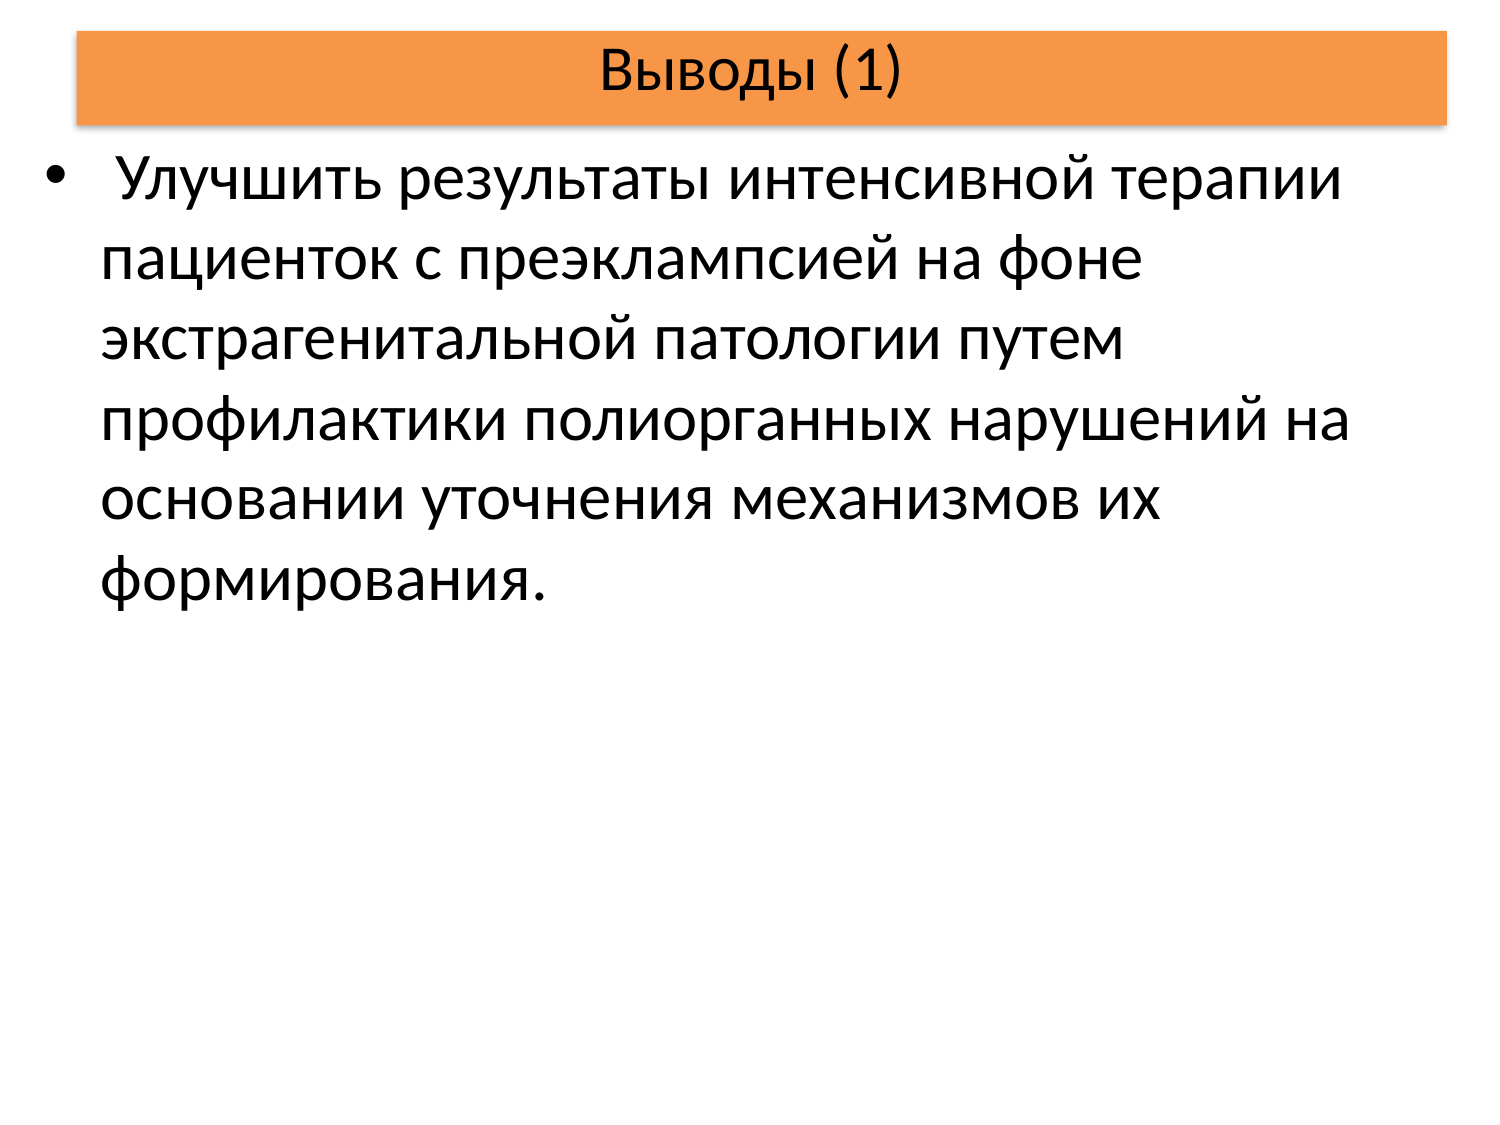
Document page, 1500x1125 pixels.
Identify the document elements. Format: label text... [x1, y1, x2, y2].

list Улучшить результаты интенсивной терапии пациенток с преэклампсией на фоне экстрагенитальной патологии путем профилактики полиорганных нарушений на основании уточнения механизмов их формирования. [29, 125, 1471, 1094]
title Выводы (1) [76, 19, 1427, 112]
text_box [75, 29, 1449, 125]
